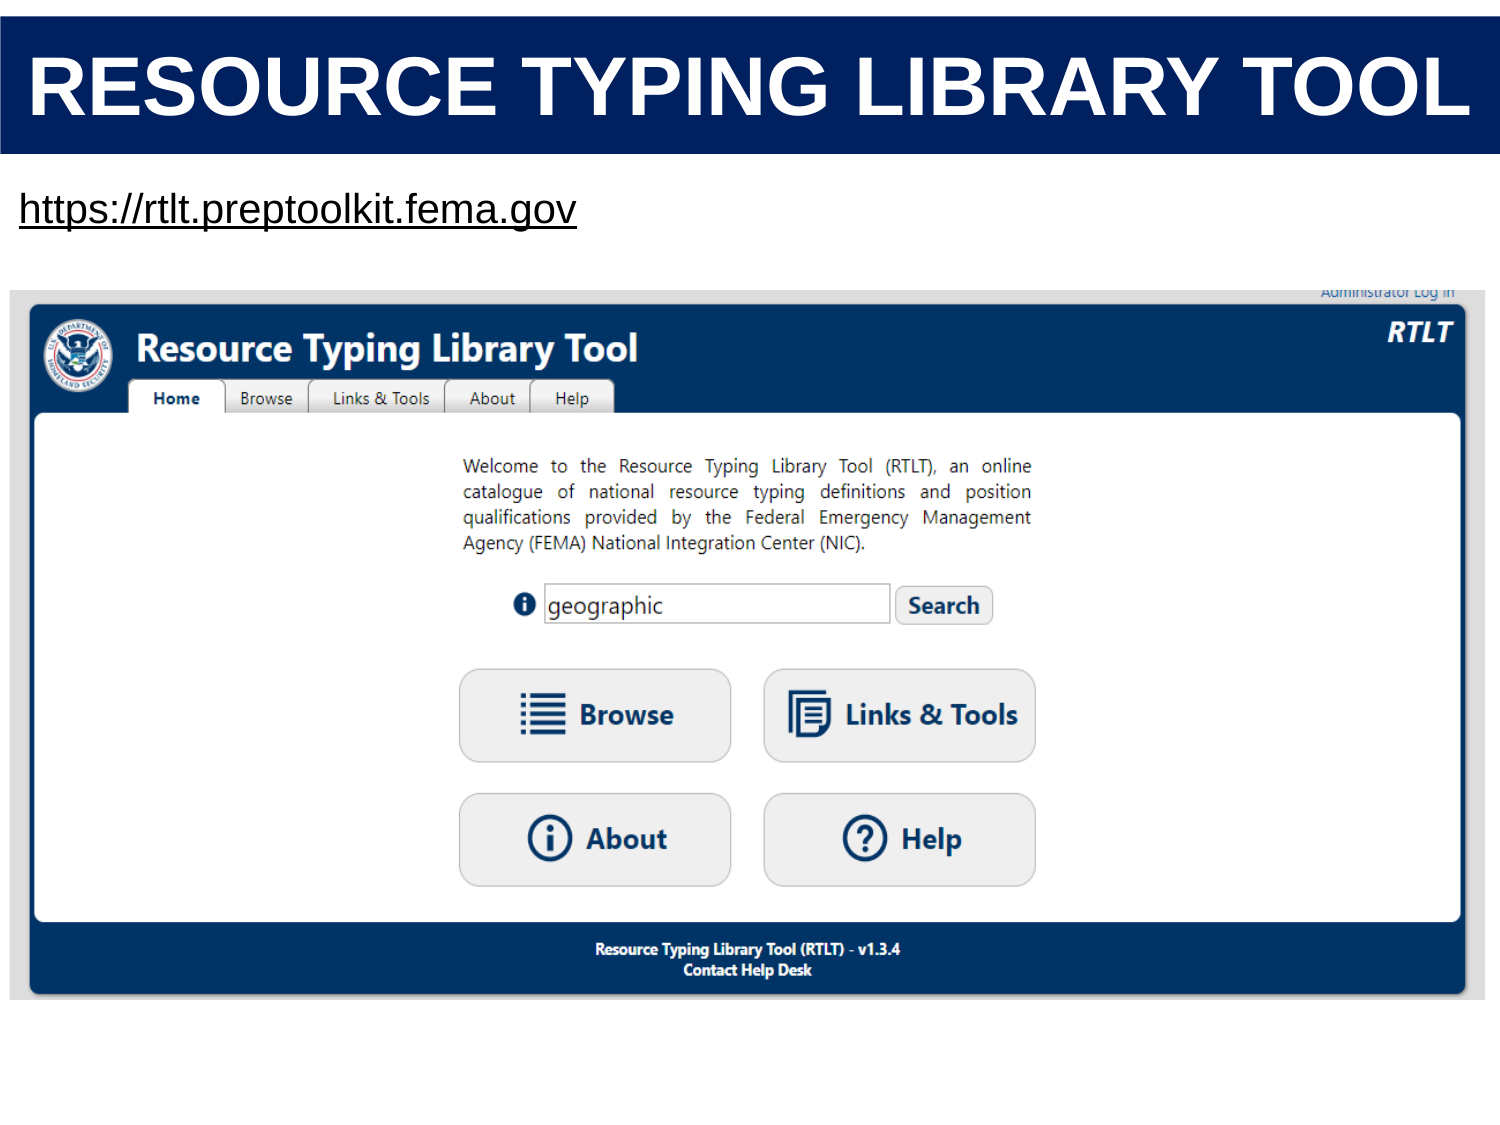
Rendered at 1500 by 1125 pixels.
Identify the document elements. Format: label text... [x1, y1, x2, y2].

picture [9, 290, 1486, 1000]
text_box [0, 924, 1500, 1125]
text_box https://rtlt.preptoolkit.fema.gov [3, 174, 1500, 240]
title Resource Typing Library Tool [0, 24, 1500, 150]
